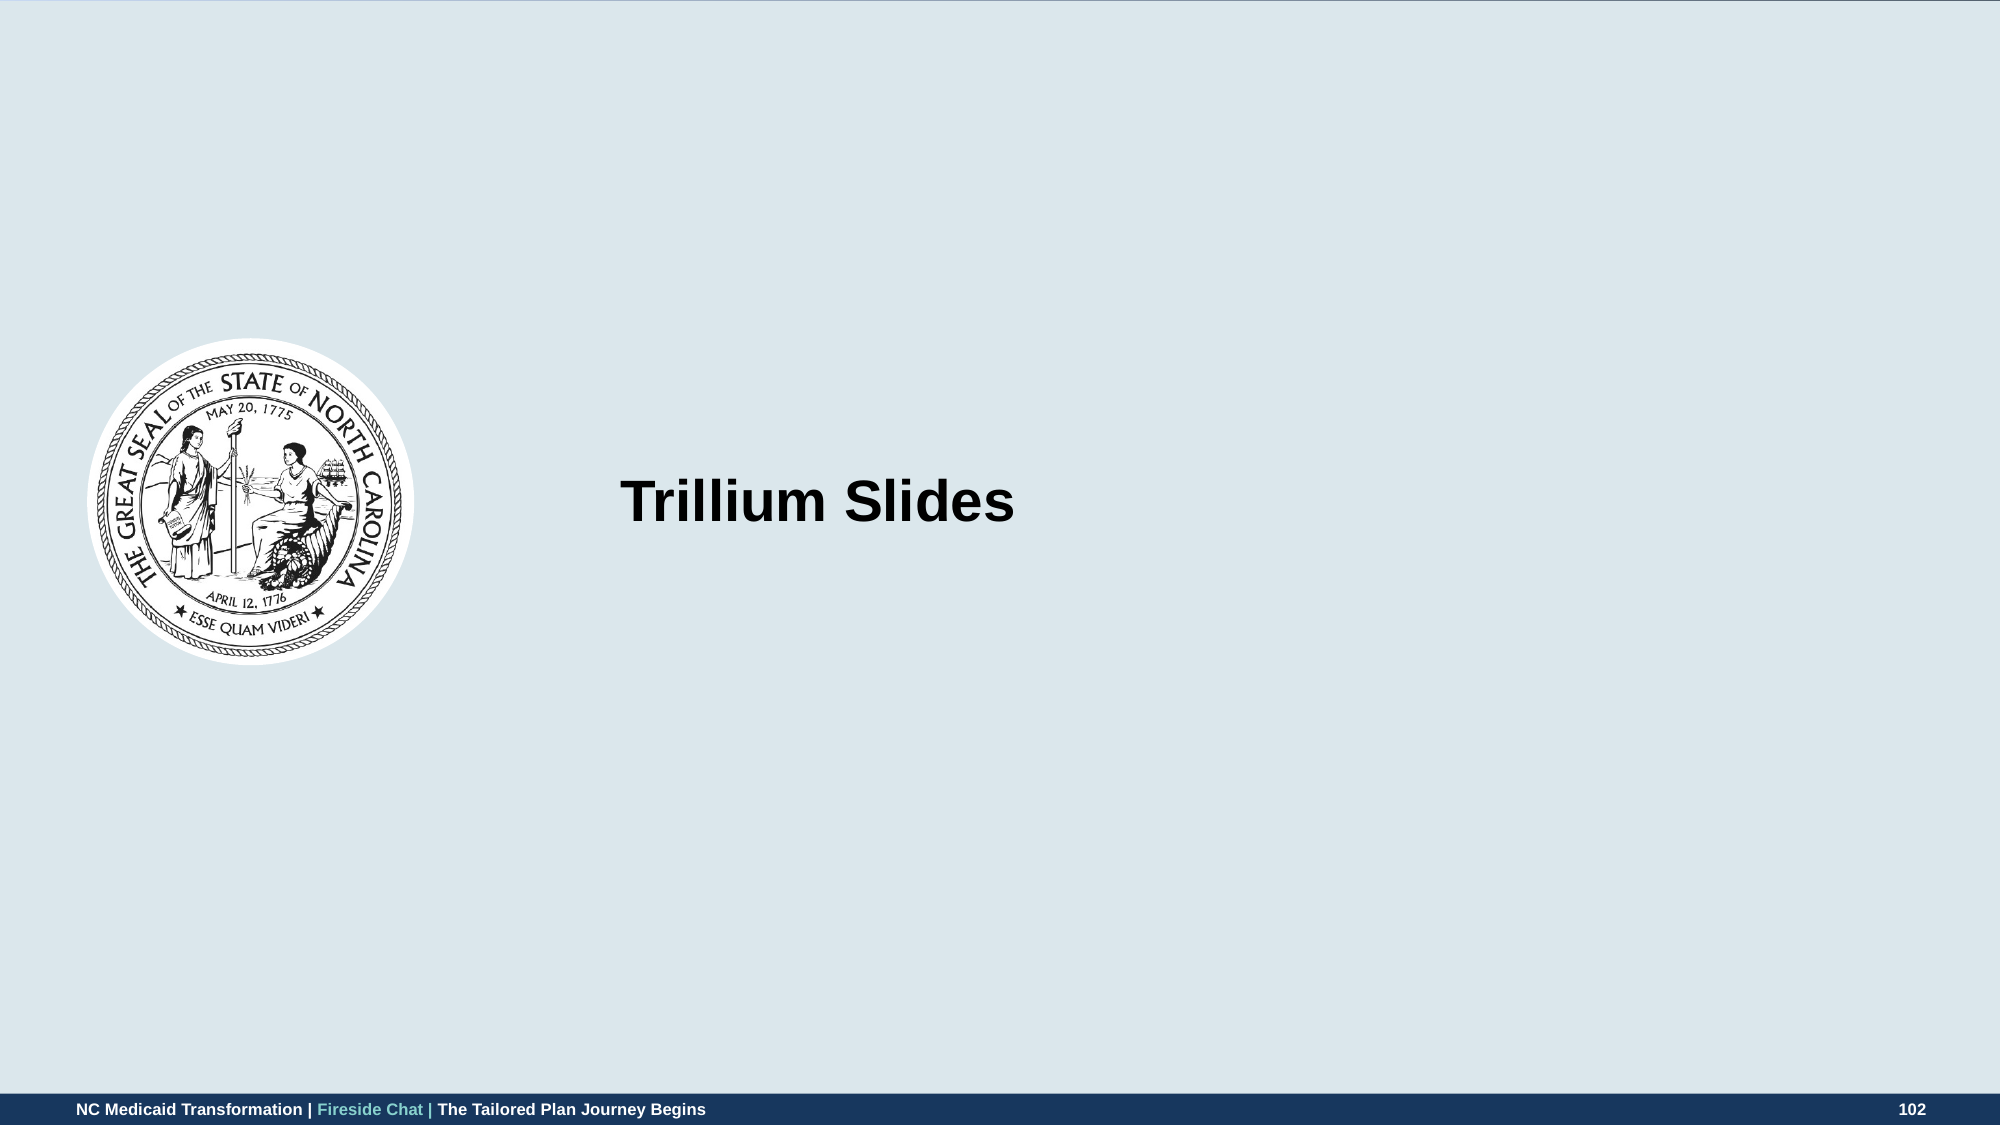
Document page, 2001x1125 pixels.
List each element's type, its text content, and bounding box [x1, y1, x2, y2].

list Trillium Slides [605, 336, 1615, 668]
picture [87, 338, 415, 666]
